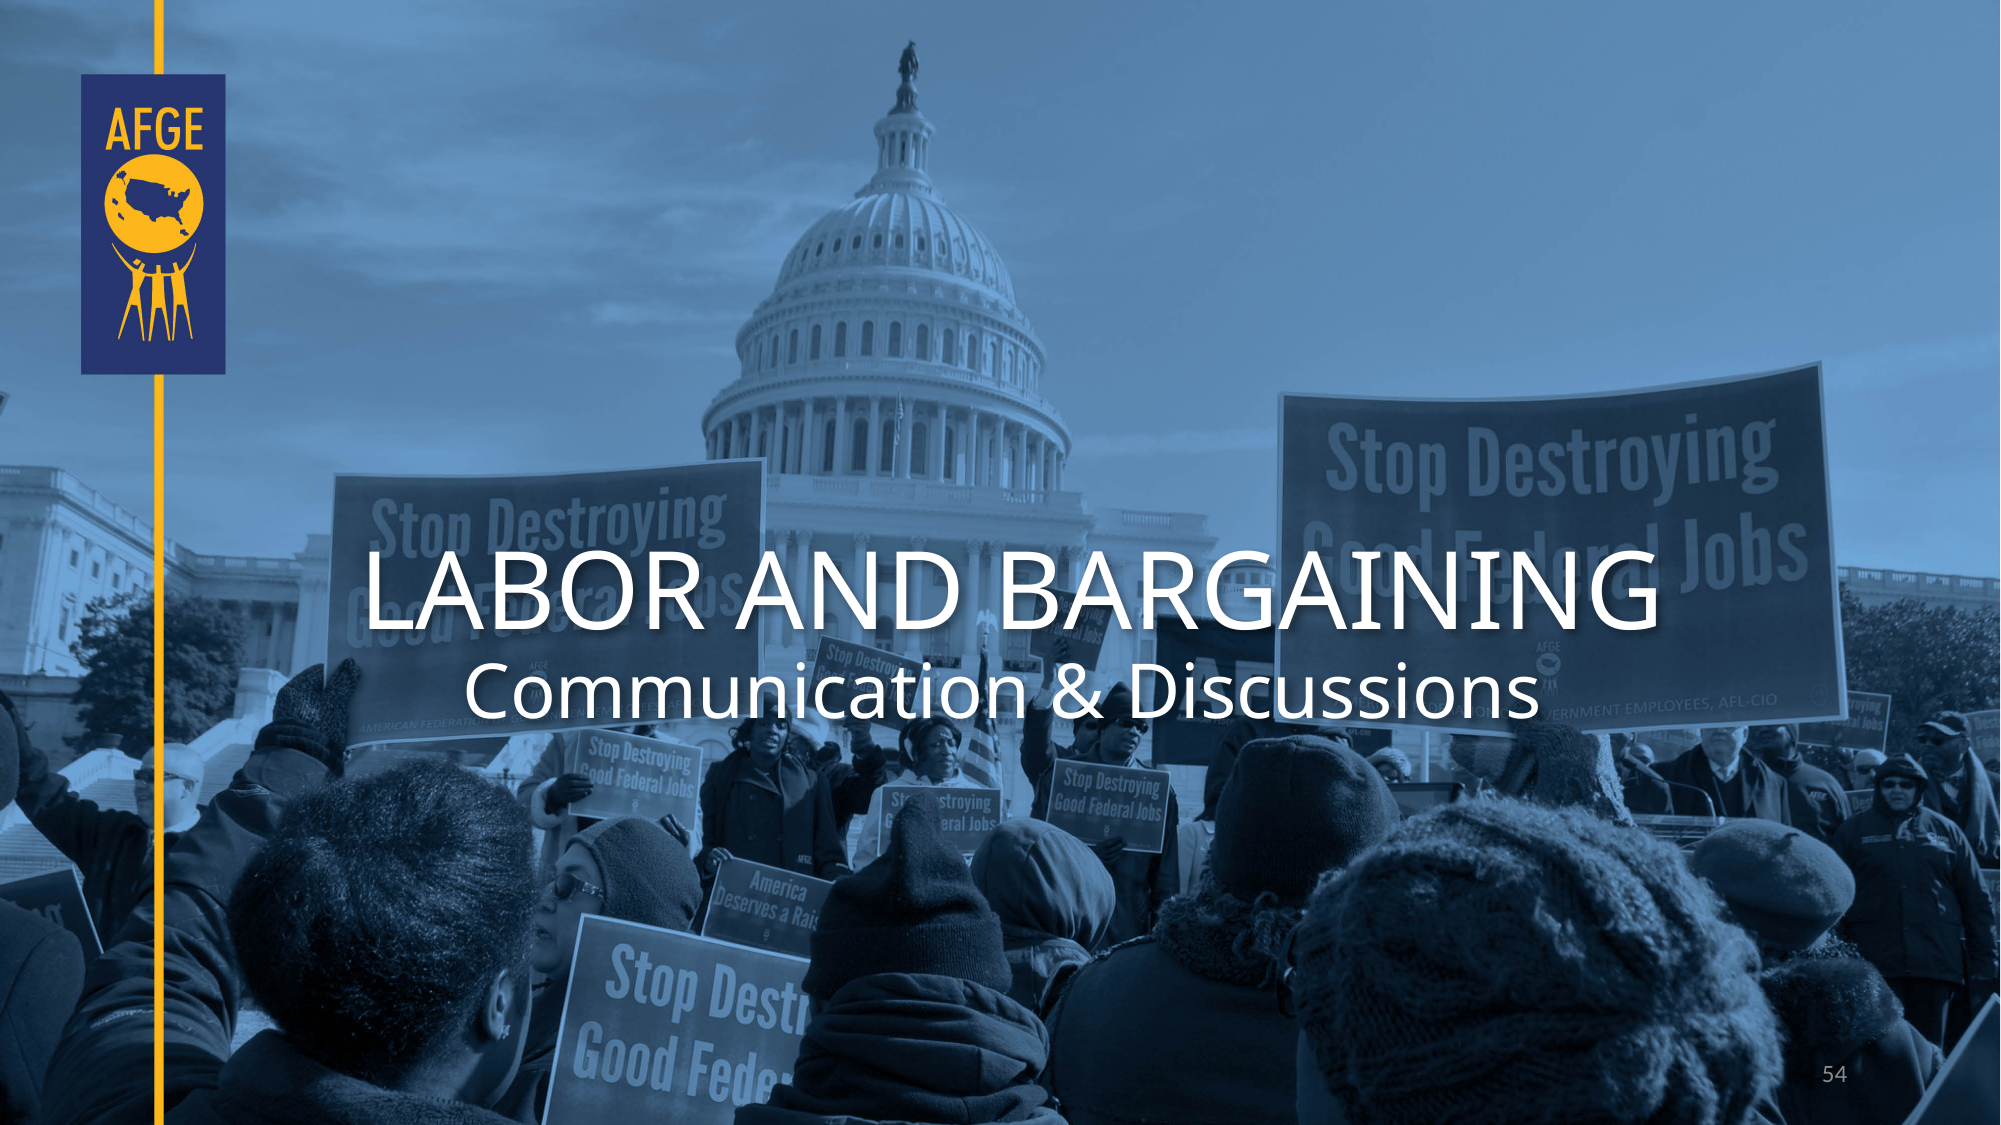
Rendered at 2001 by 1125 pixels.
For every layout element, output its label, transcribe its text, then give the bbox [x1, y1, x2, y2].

title Labor and Bargaining Communication & Discussions [162, 526, 1863, 745]
picture [0, 0, 2001, 1125]
slide_number 54 [1412, 1042, 1863, 1103]
